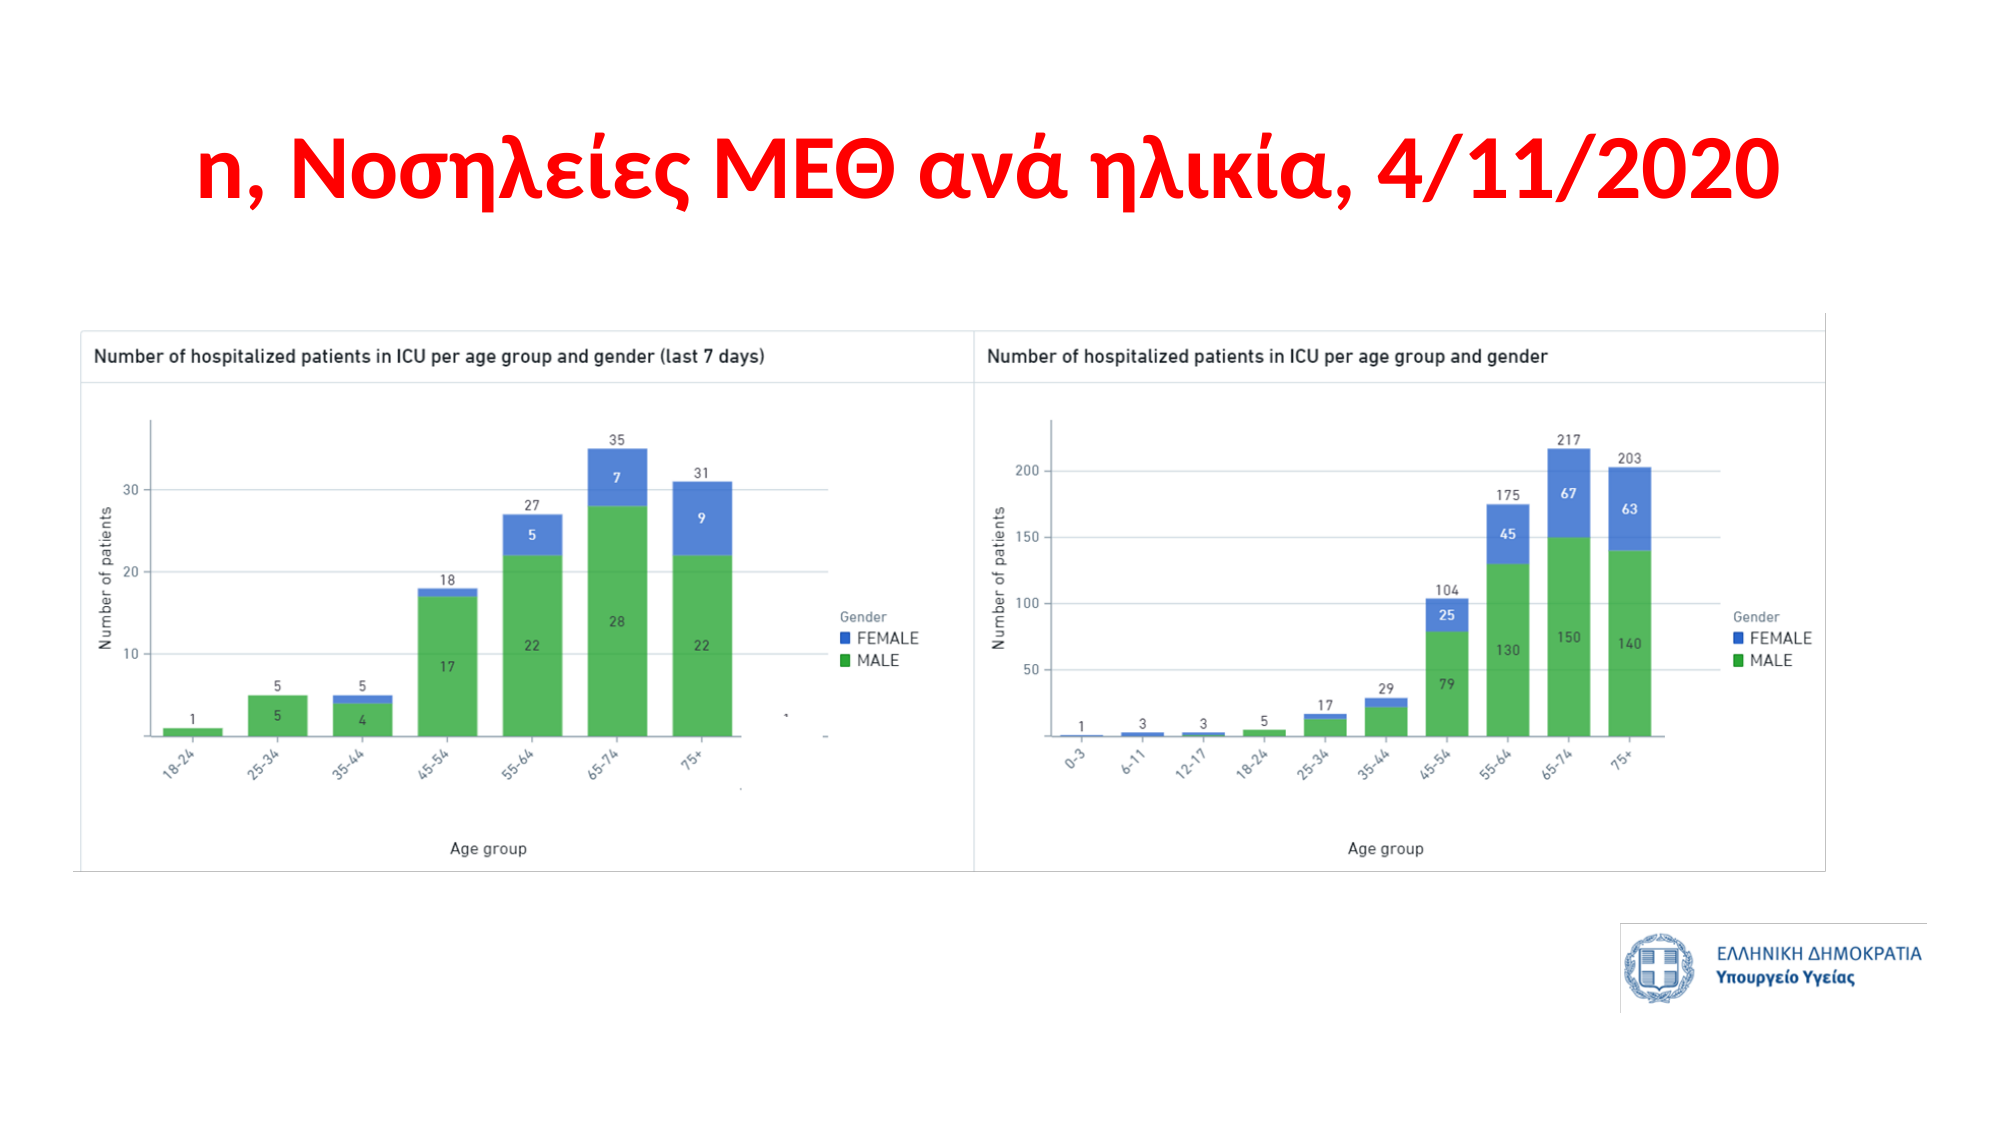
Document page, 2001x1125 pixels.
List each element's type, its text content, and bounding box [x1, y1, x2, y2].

title n, Νοσηλείες ΜΕΘ ανά ηλικία, 4/11/2020 [137, 59, 1863, 278]
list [73, 314, 1927, 1013]
